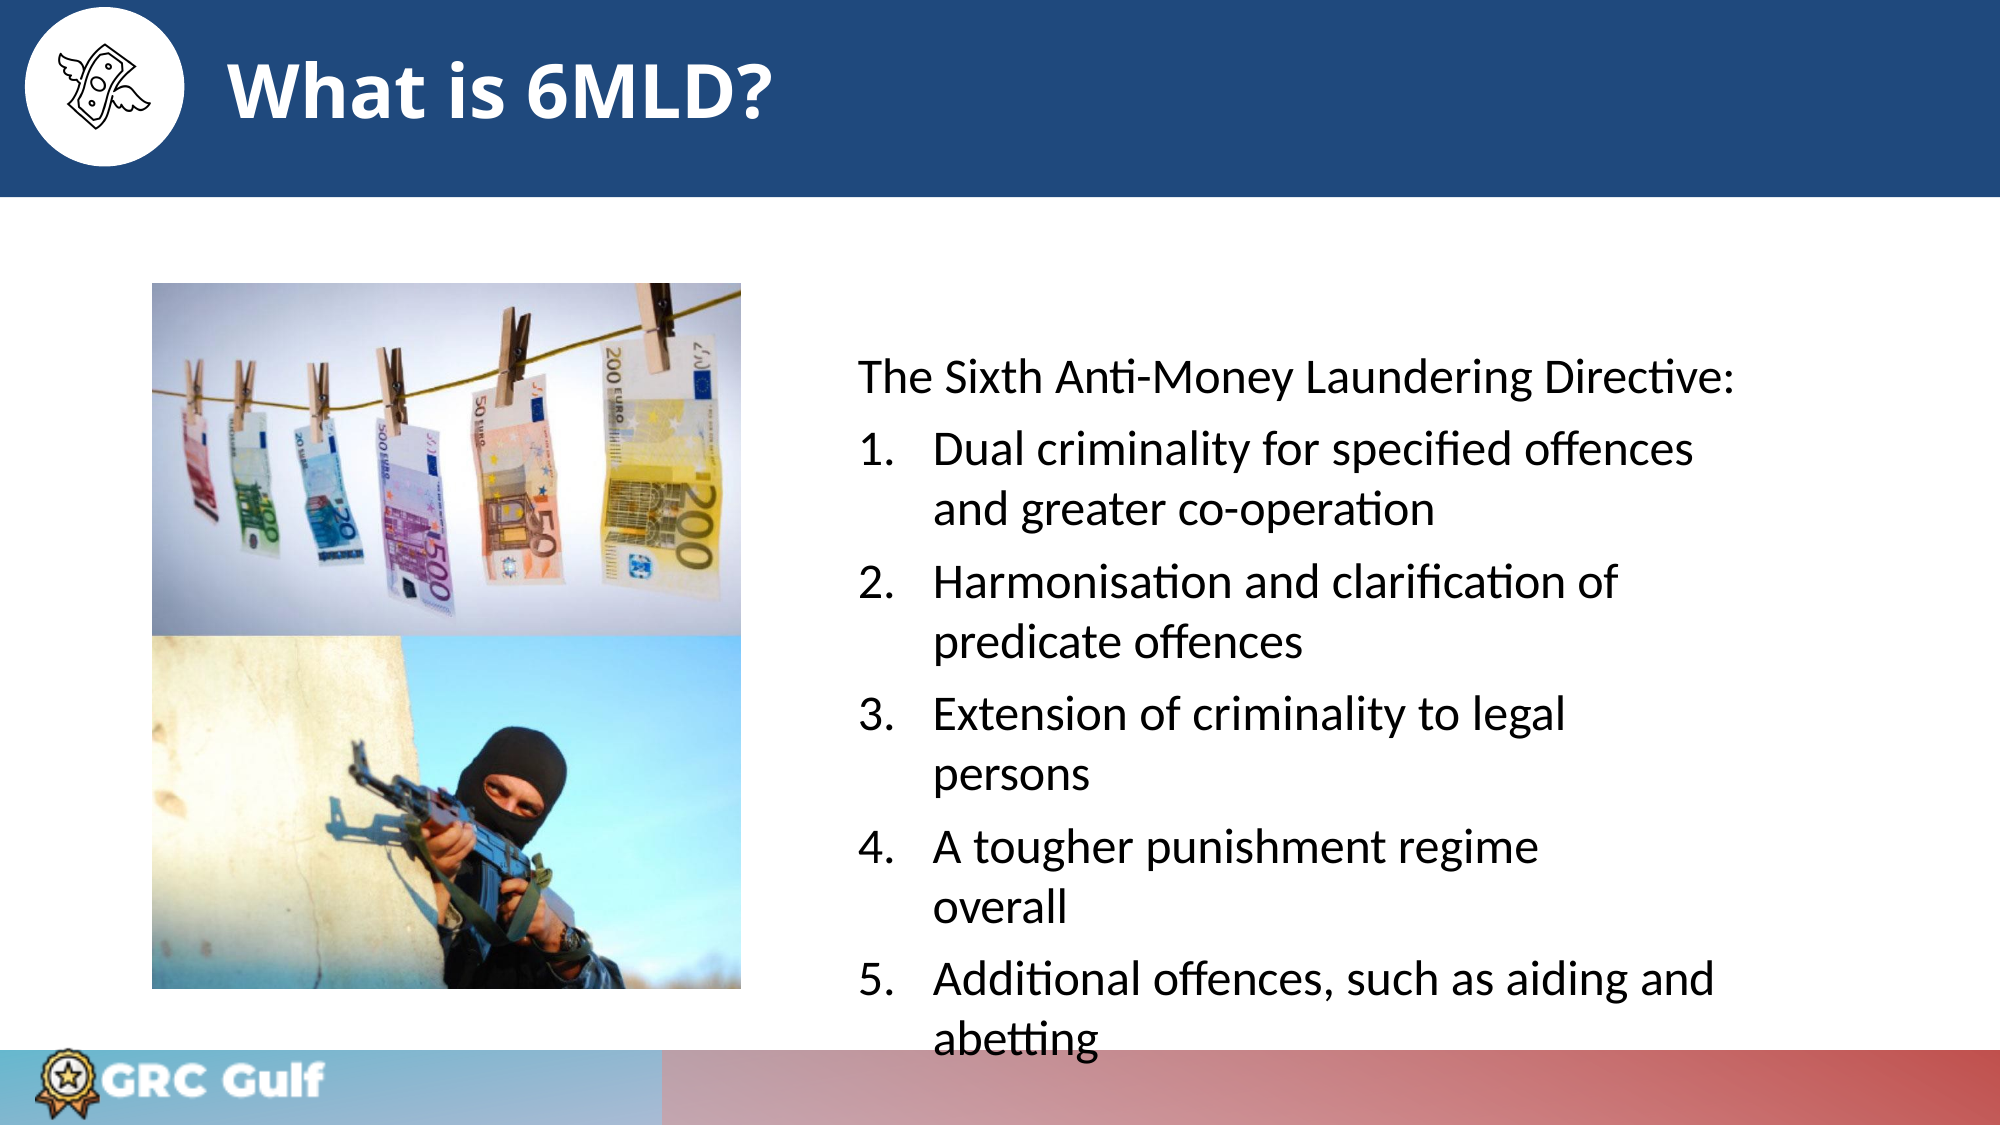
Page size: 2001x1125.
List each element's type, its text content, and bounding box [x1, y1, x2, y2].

text_box The Sixth Anti-Money Laundering Directive: Dual criminality for specified offences and greater co-operation Harmonisation and clarification of predicate offences Extension of criminality to legal persons A tougher punishment regime overall Additional offences, such as aiding and abetting [855, 328, 1743, 1066]
title What is 6MLD? [225, 41, 1717, 232]
picture [152, 283, 741, 989]
picture [56, 38, 153, 135]
picture [35, 1040, 332, 1125]
